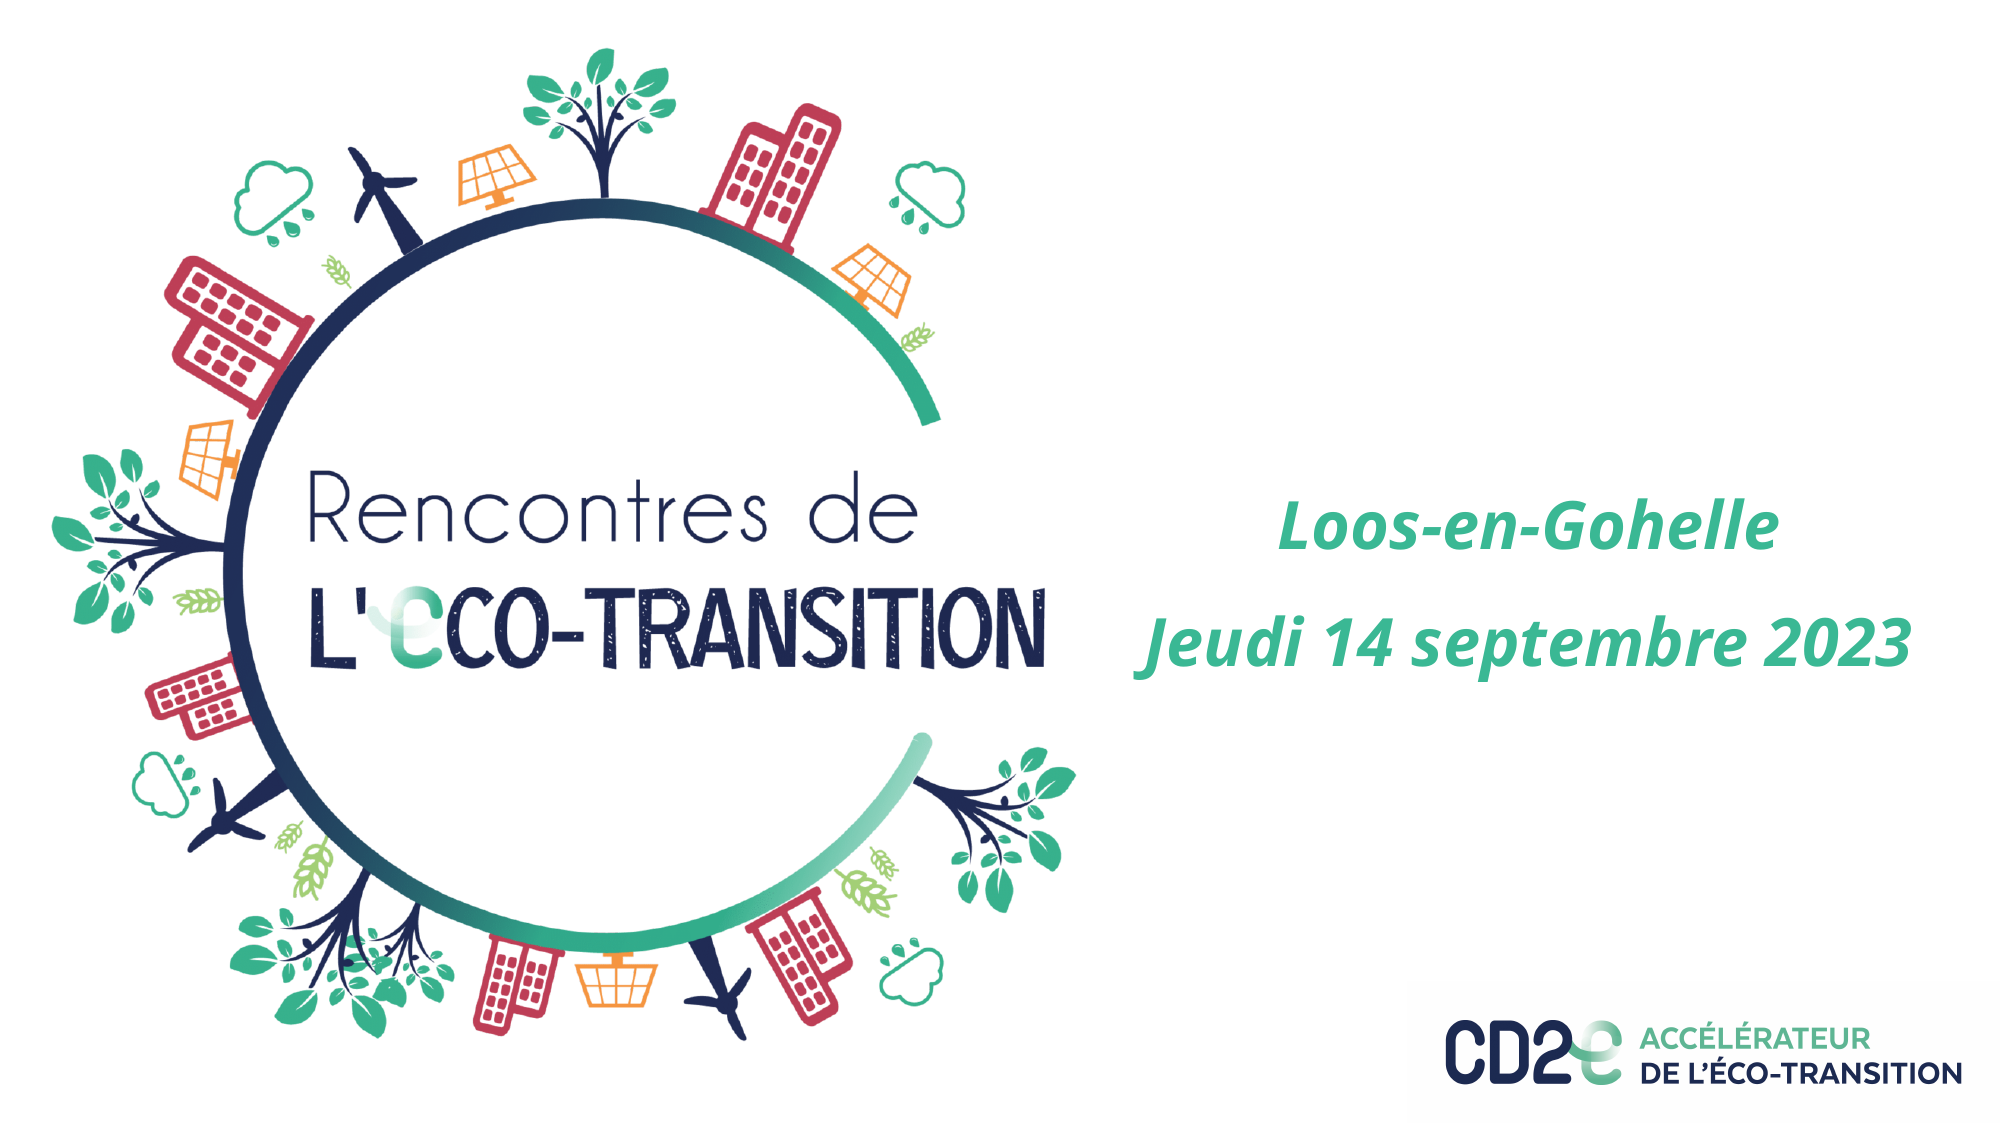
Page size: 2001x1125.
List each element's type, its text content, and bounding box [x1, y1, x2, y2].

picture [0, 0, 1166, 1125]
picture [1407, 981, 2000, 1123]
title Loos-en-Gohelle Jeudi 14 septembre 2023 [1166, 436, 1943, 689]
